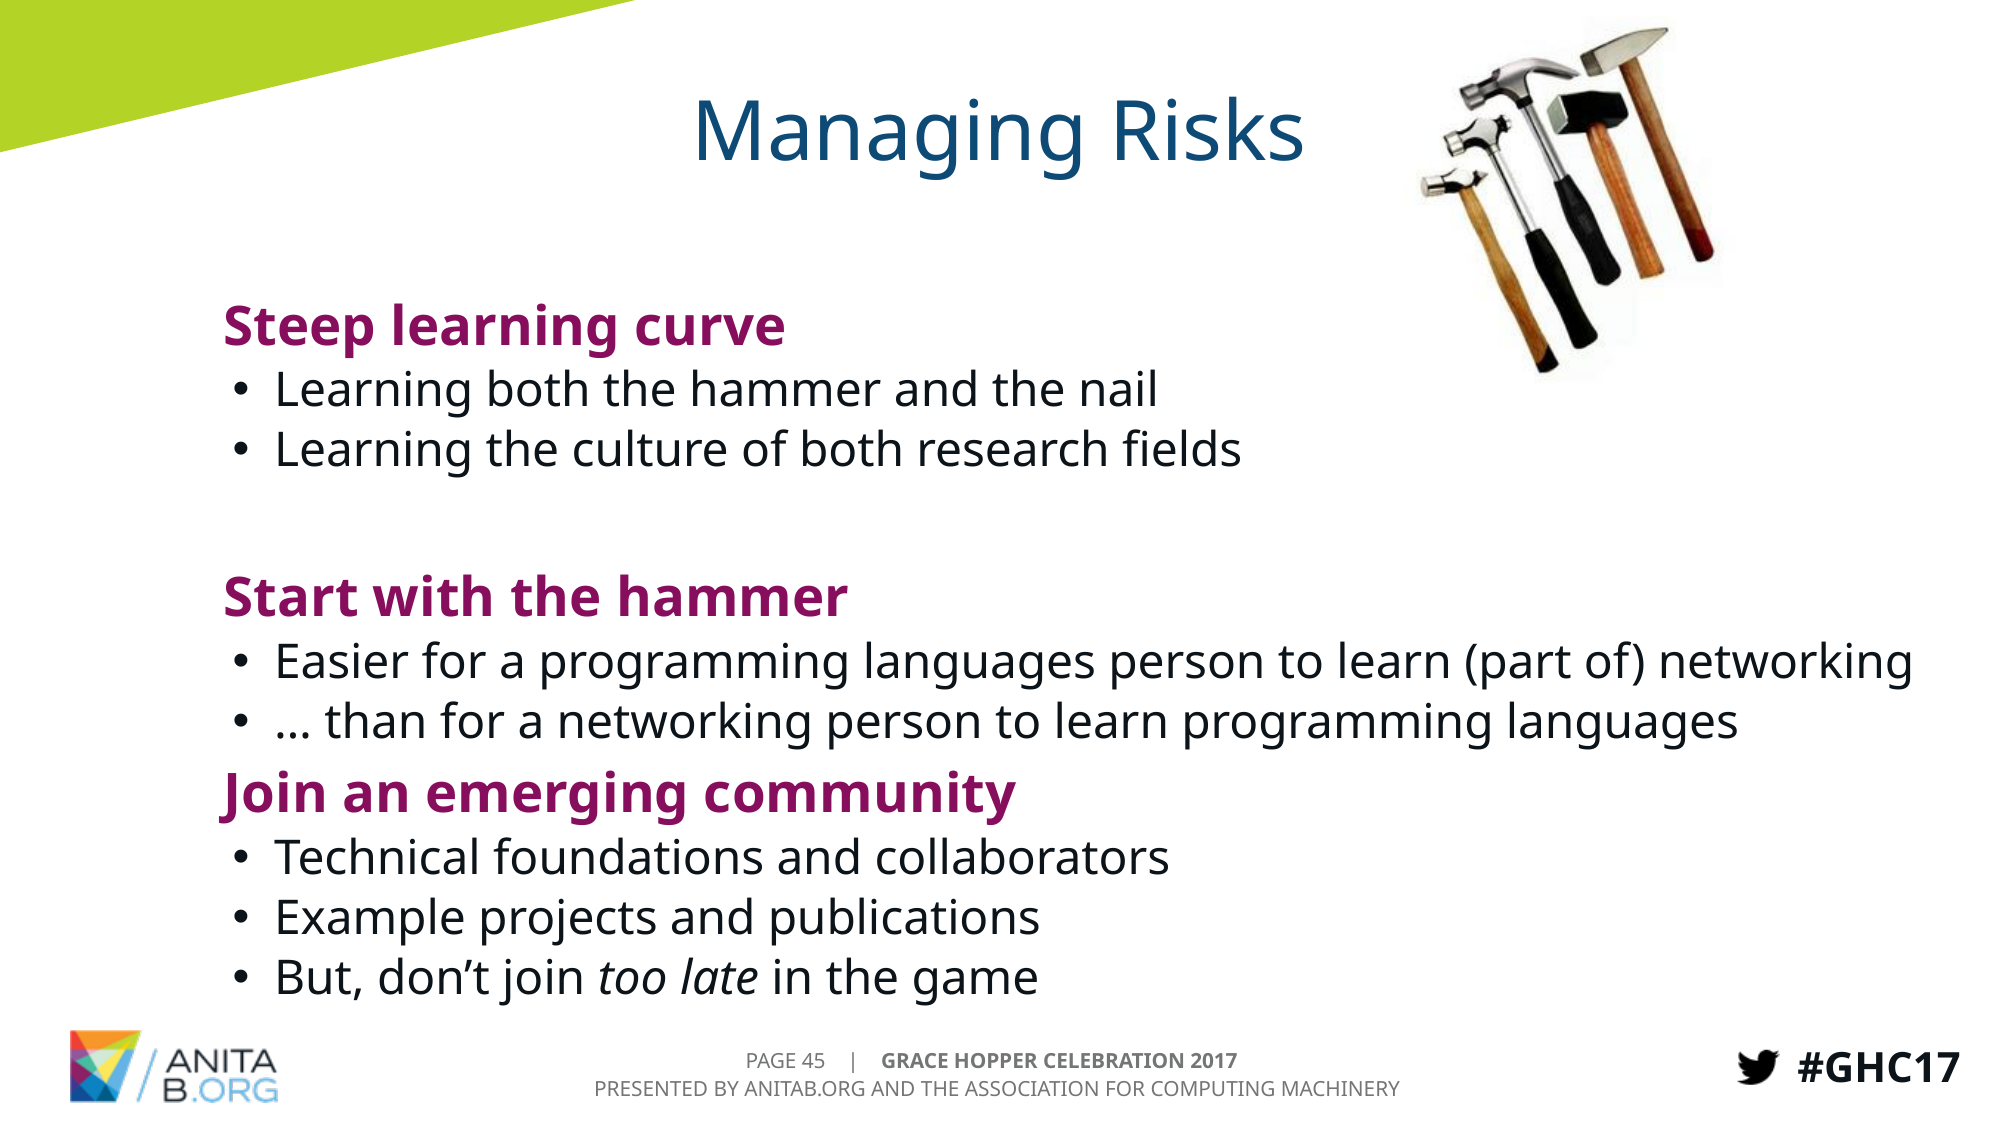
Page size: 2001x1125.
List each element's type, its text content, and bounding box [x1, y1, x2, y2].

picture [1737, 1046, 1780, 1089]
picture [70, 1030, 278, 1103]
picture [1381, 16, 1750, 386]
list Steep learning curve Learning both the hammer and the nail Learning the culture of both research fields Start with the hammer Easier for a programming languages person to learn (part of) networking … than for a networking person to learn programming languages Join an emerging community Technical foundations and collaborators Example projects and publications But, don’t join too late in the game [208, 290, 1948, 1046]
title Managing Risks [52, 0, 1948, 187]
